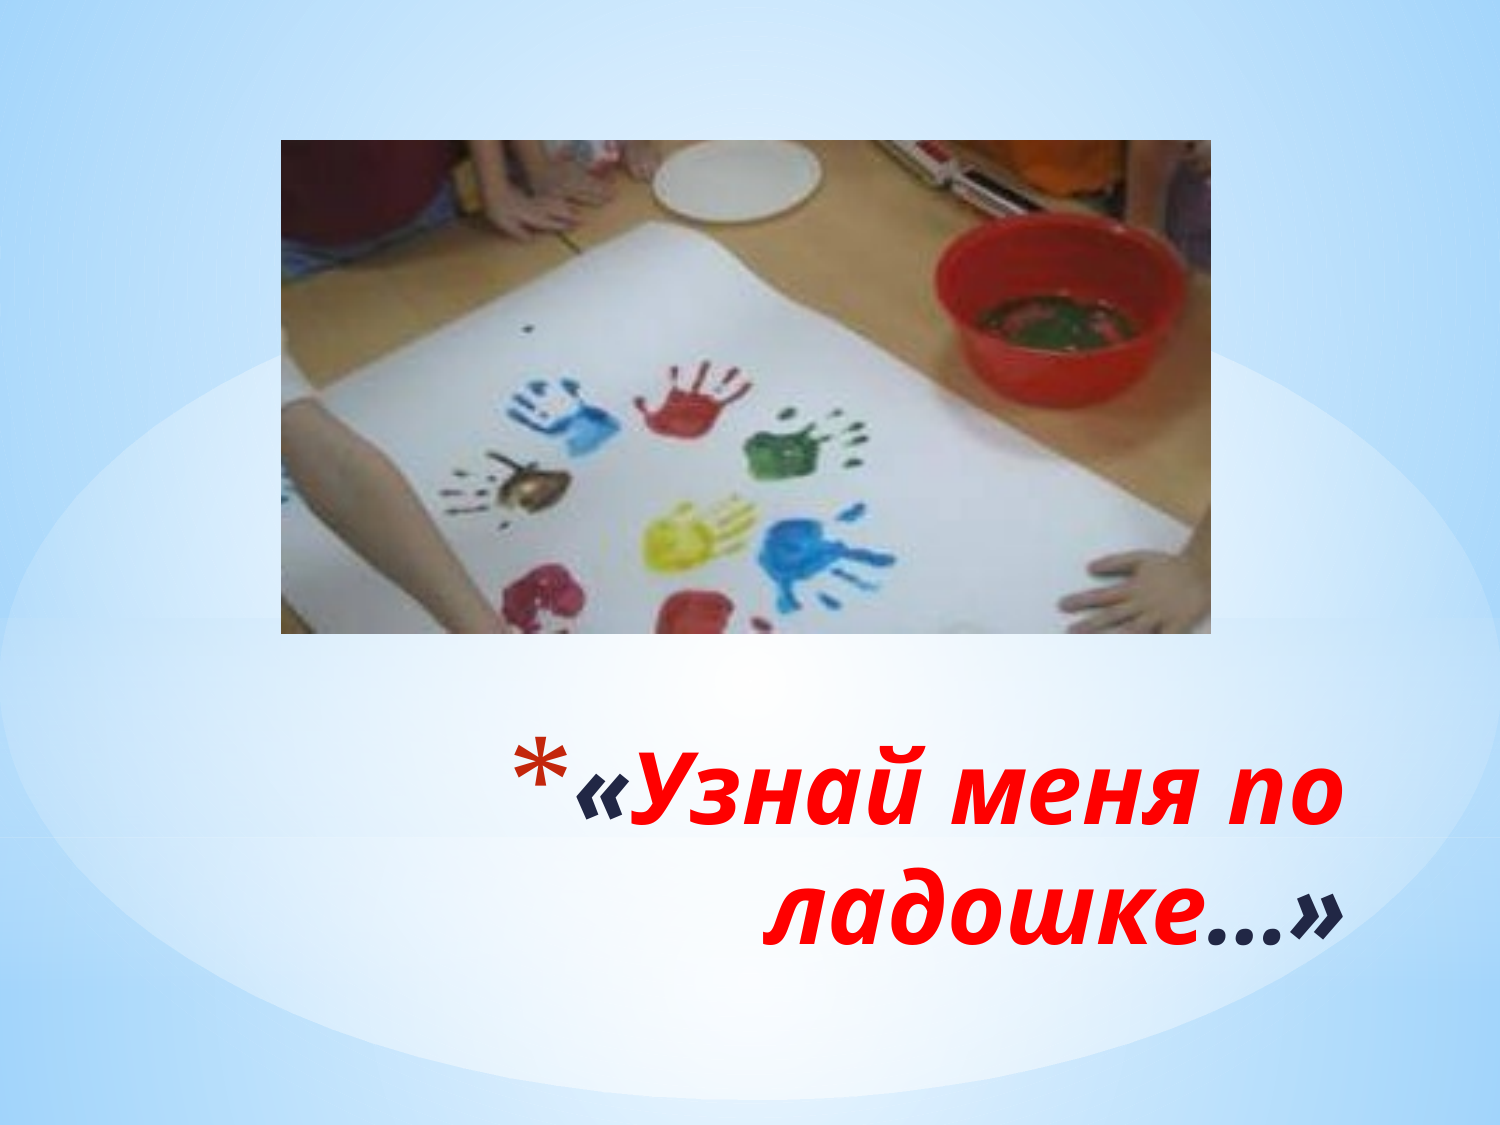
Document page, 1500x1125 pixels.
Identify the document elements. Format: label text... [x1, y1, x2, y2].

title «Узнай меня по ладошке…» [294, 717, 1363, 905]
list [281, 140, 1211, 634]
